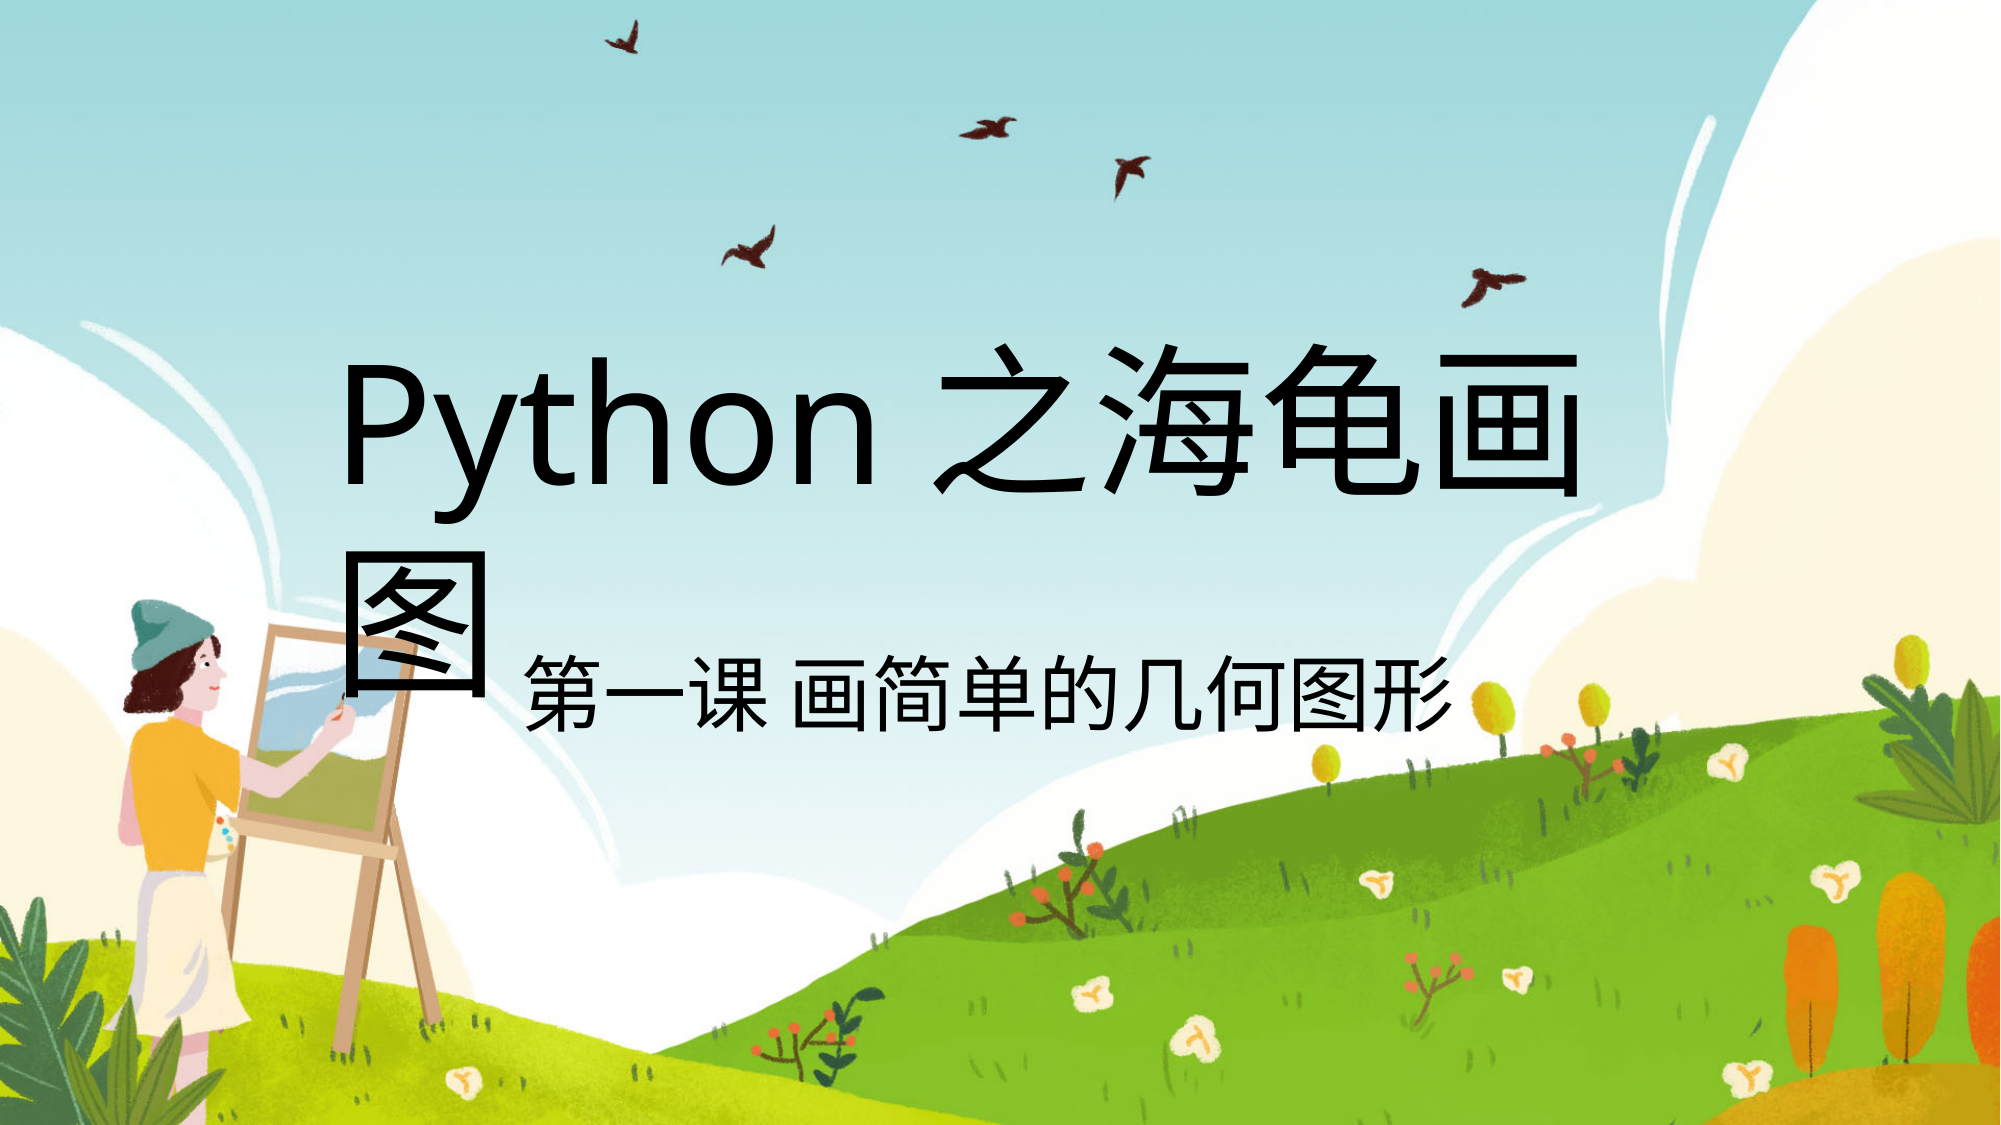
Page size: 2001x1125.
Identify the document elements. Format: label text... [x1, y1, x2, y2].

text_box 第一课 画简单的几何图形 [505, 635, 1495, 762]
picture [0, 0, 2001, 1125]
text_box Python之海龟画图 [317, 310, 1683, 532]
